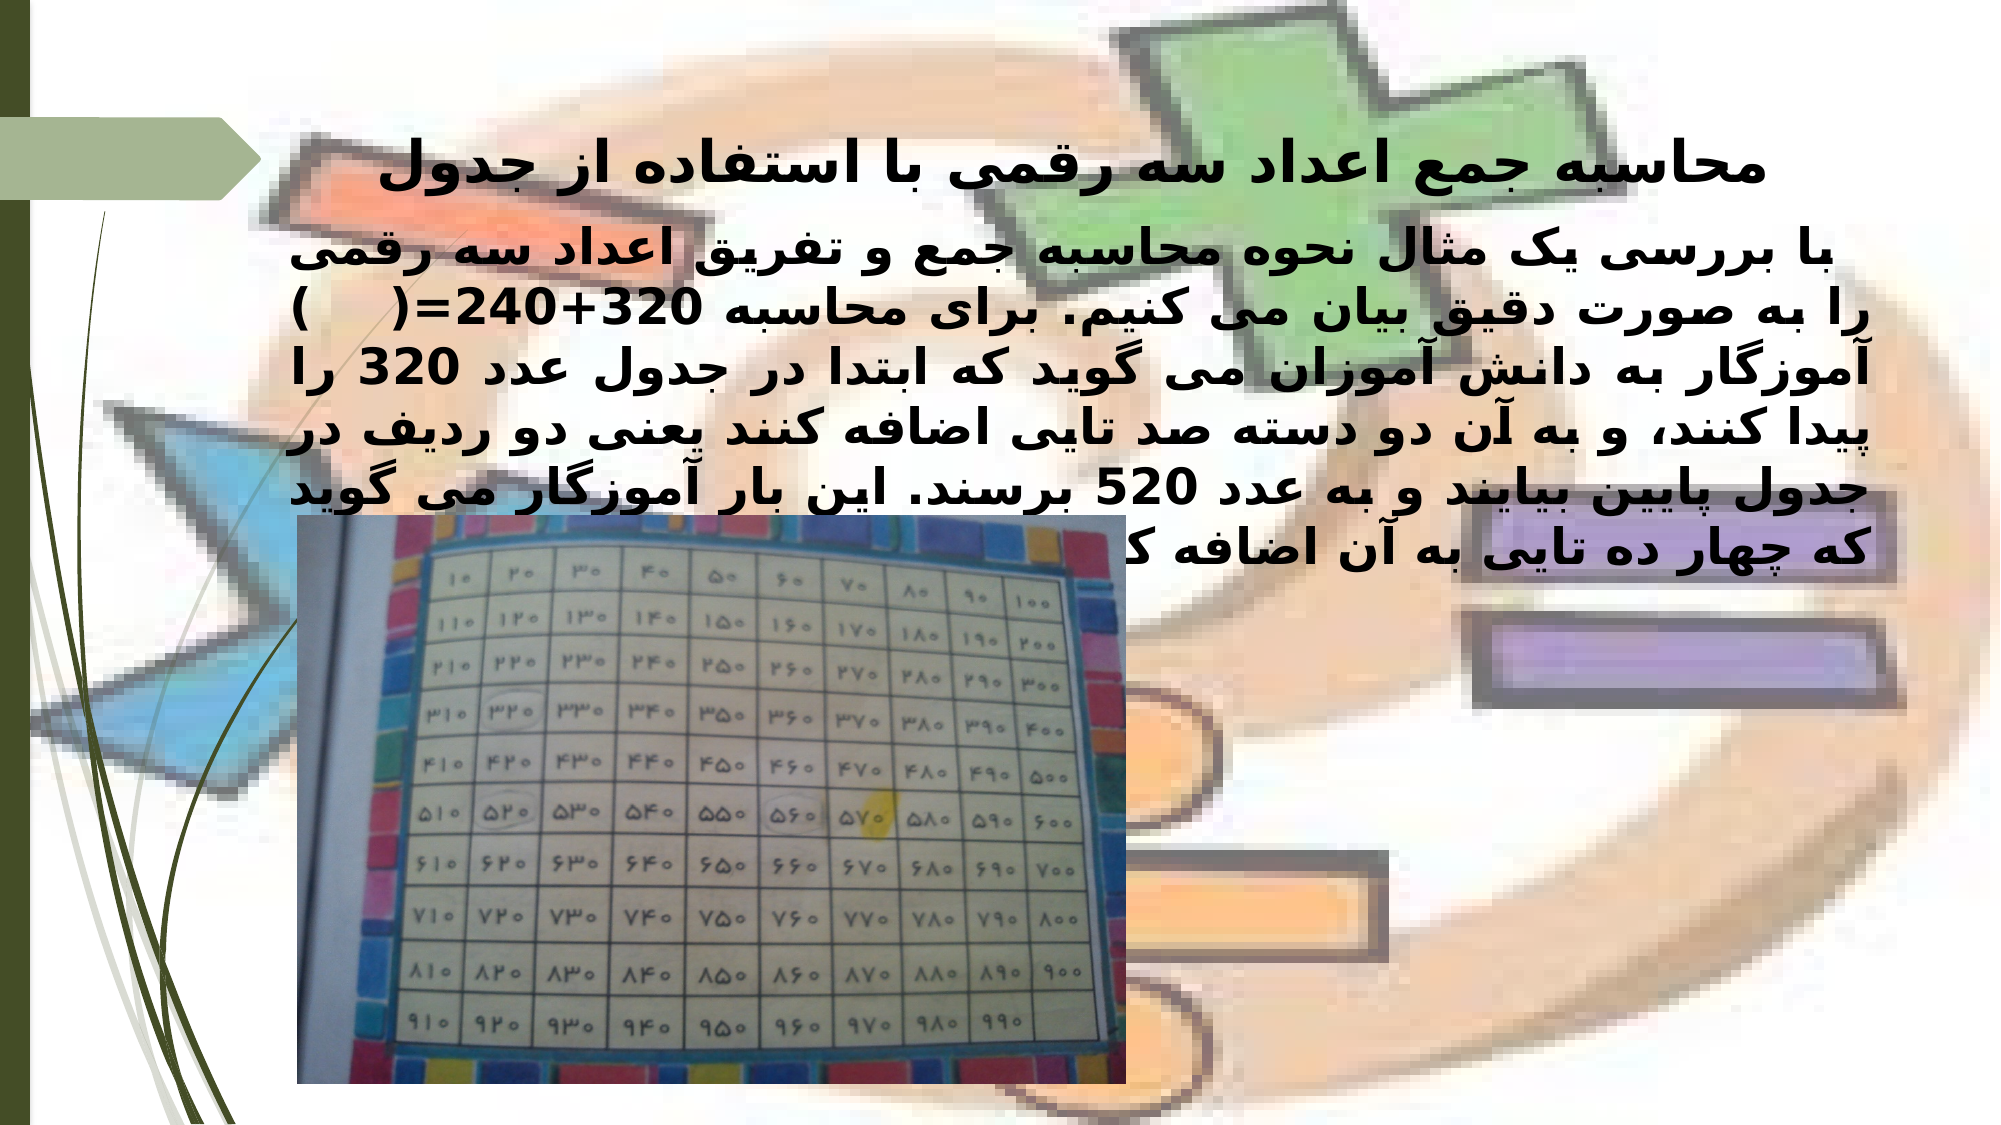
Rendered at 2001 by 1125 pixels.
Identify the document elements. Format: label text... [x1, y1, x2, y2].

list محاسبه جمع اعداد سه رقمی با استفاده از جدول با بررسی یک مثال نحوه محاسبه جمع و تفریق اعداد سه رقمی را به صورت دقیق بیان می کنیم. برای محاسبه 320+240=( ) آموزگار به دانش آموزان می گوید که ابتدا در جدول عدد 320 را پیدا کنند، و به آن دو دسته صد تایی اضافه کنند یعنی دو ردیف در جدول پایین بیایند و به عدد 520 برسند. این بار آموزگار می گوید که چهار ده تایی به آن اضافه کنند تا به عدد 560 برسند. [272, 50, 1888, 1019]
picture [297, 515, 1127, 1084]
